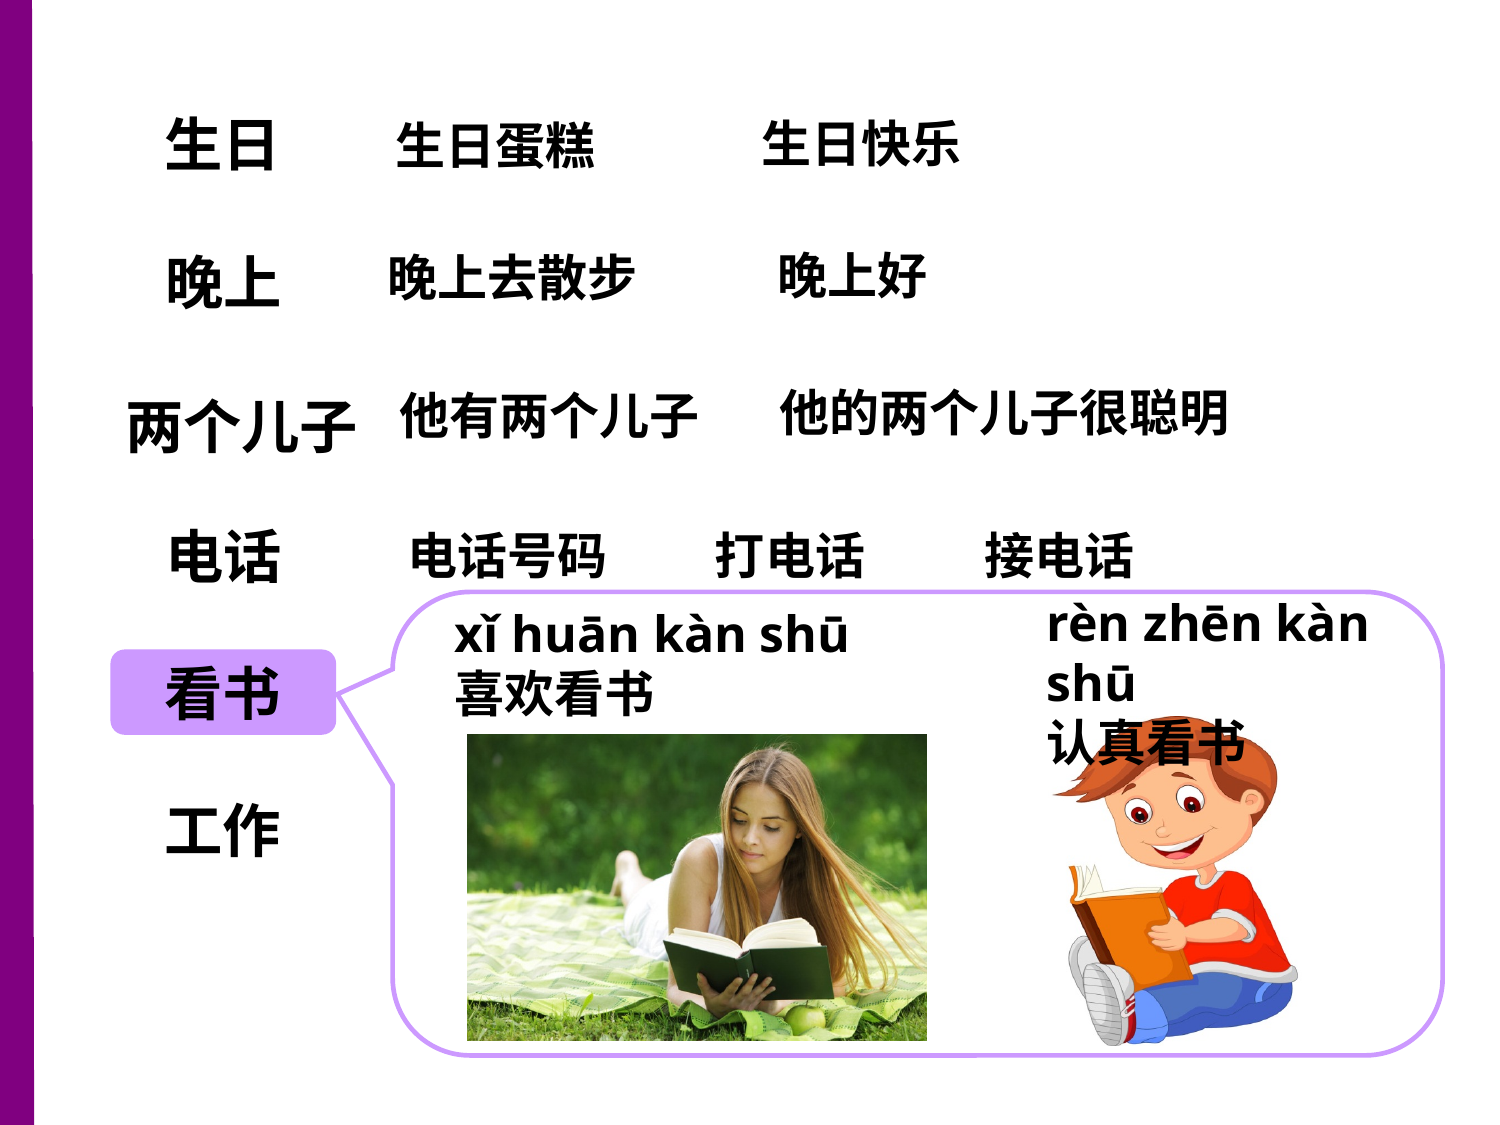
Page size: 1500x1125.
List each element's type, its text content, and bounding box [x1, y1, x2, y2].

text_box [337, 591, 1443, 1056]
text_box rèn zhēn kàn shū 认真看书 [1031, 584, 1458, 779]
text_box [110, 649, 149, 735]
text_box 接电话 [970, 516, 1265, 592]
text_box [296, 649, 337, 735]
text_box 生日 [149, 99, 296, 186]
text_box 打电话 [700, 516, 970, 592]
text_box 电话号码 [392, 516, 625, 592]
text_box 看书 [149, 649, 296, 735]
text_box xǐ huān kàn shū 喜欢看书 [439, 595, 868, 731]
picture [1030, 716, 1333, 1046]
text_box 晚上去散步 [372, 238, 863, 314]
text_box 生日快乐 [746, 105, 977, 181]
text_box 他的两个儿子很聪明 [764, 374, 1280, 450]
text_box 晚上好 [762, 236, 999, 312]
text_box 两个儿子 [110, 382, 419, 468]
text_box 电话 [150, 512, 297, 598]
text_box 他有两个儿子 [384, 377, 736, 452]
text_box 工作 [149, 786, 296, 872]
text_box 晚上 [150, 238, 297, 324]
picture [466, 734, 928, 1042]
text_box 生日蛋糕 [380, 107, 611, 182]
